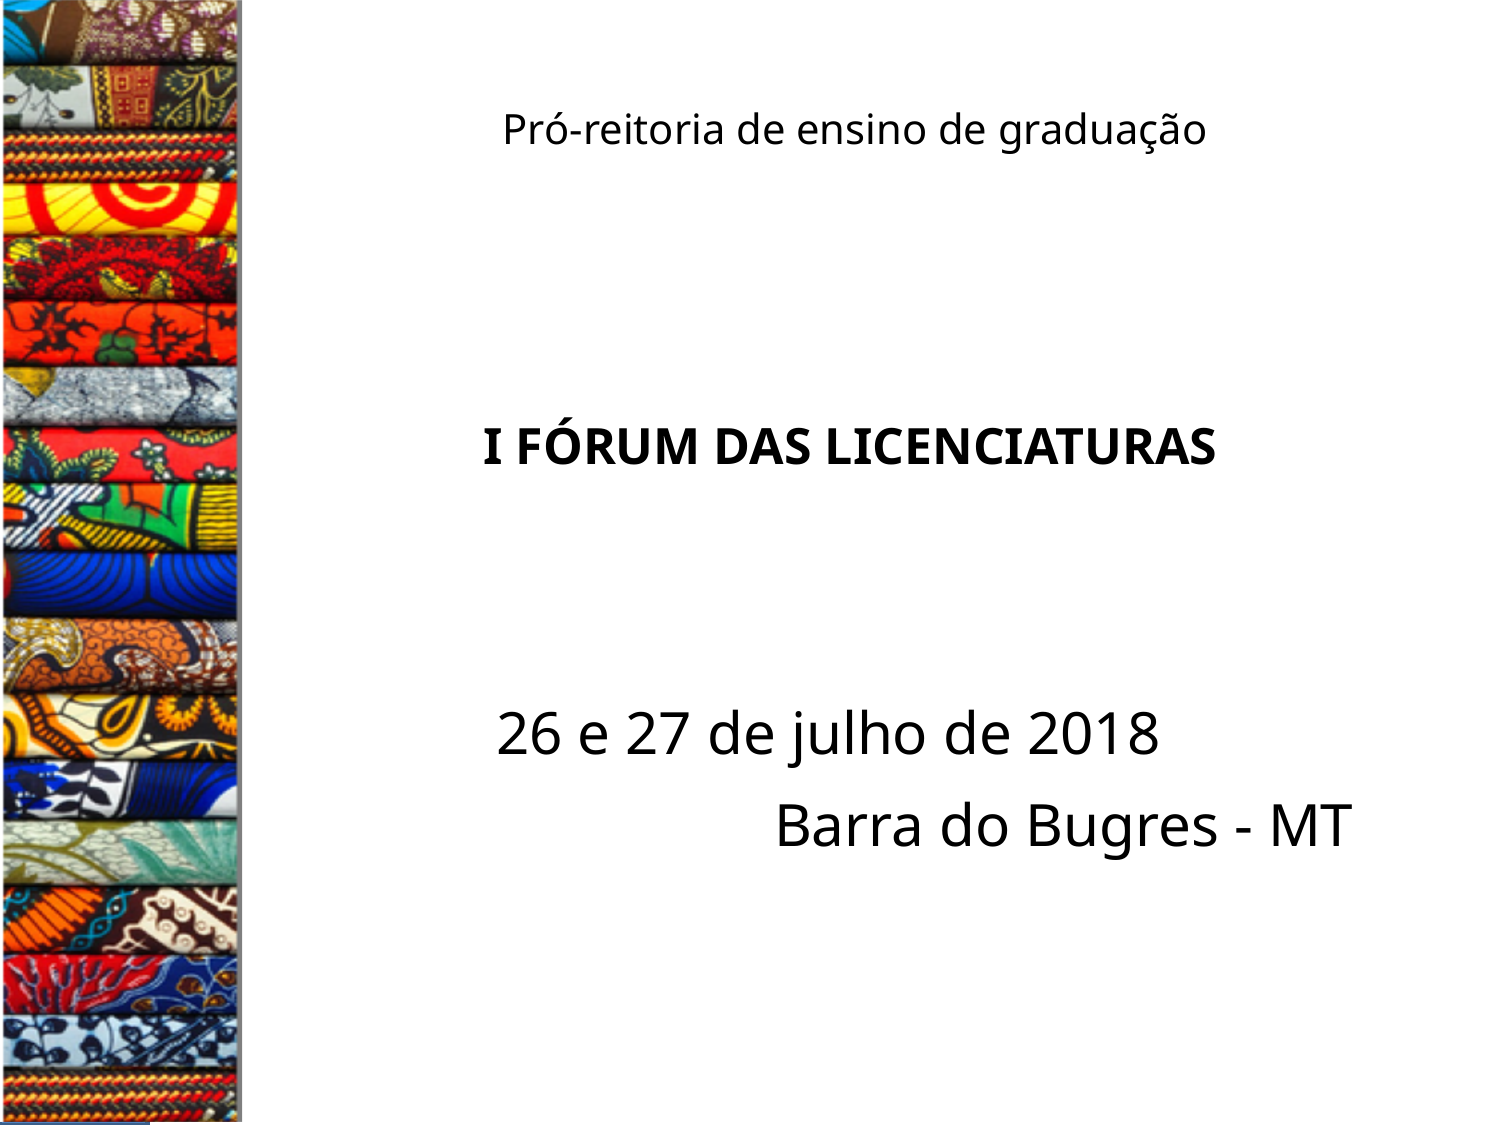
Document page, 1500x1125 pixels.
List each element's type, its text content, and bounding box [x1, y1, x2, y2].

picture [0, 1, 682, 1121]
subtitle I FÓRUM DAS LICENCIATURAS 26 e 27 de julho de 2018N Barra do Bugres - MT HISTÓRIA [253, 267, 1447, 1047]
title Pró-reitoria de ensino de graduação [243, 0, 1388, 256]
